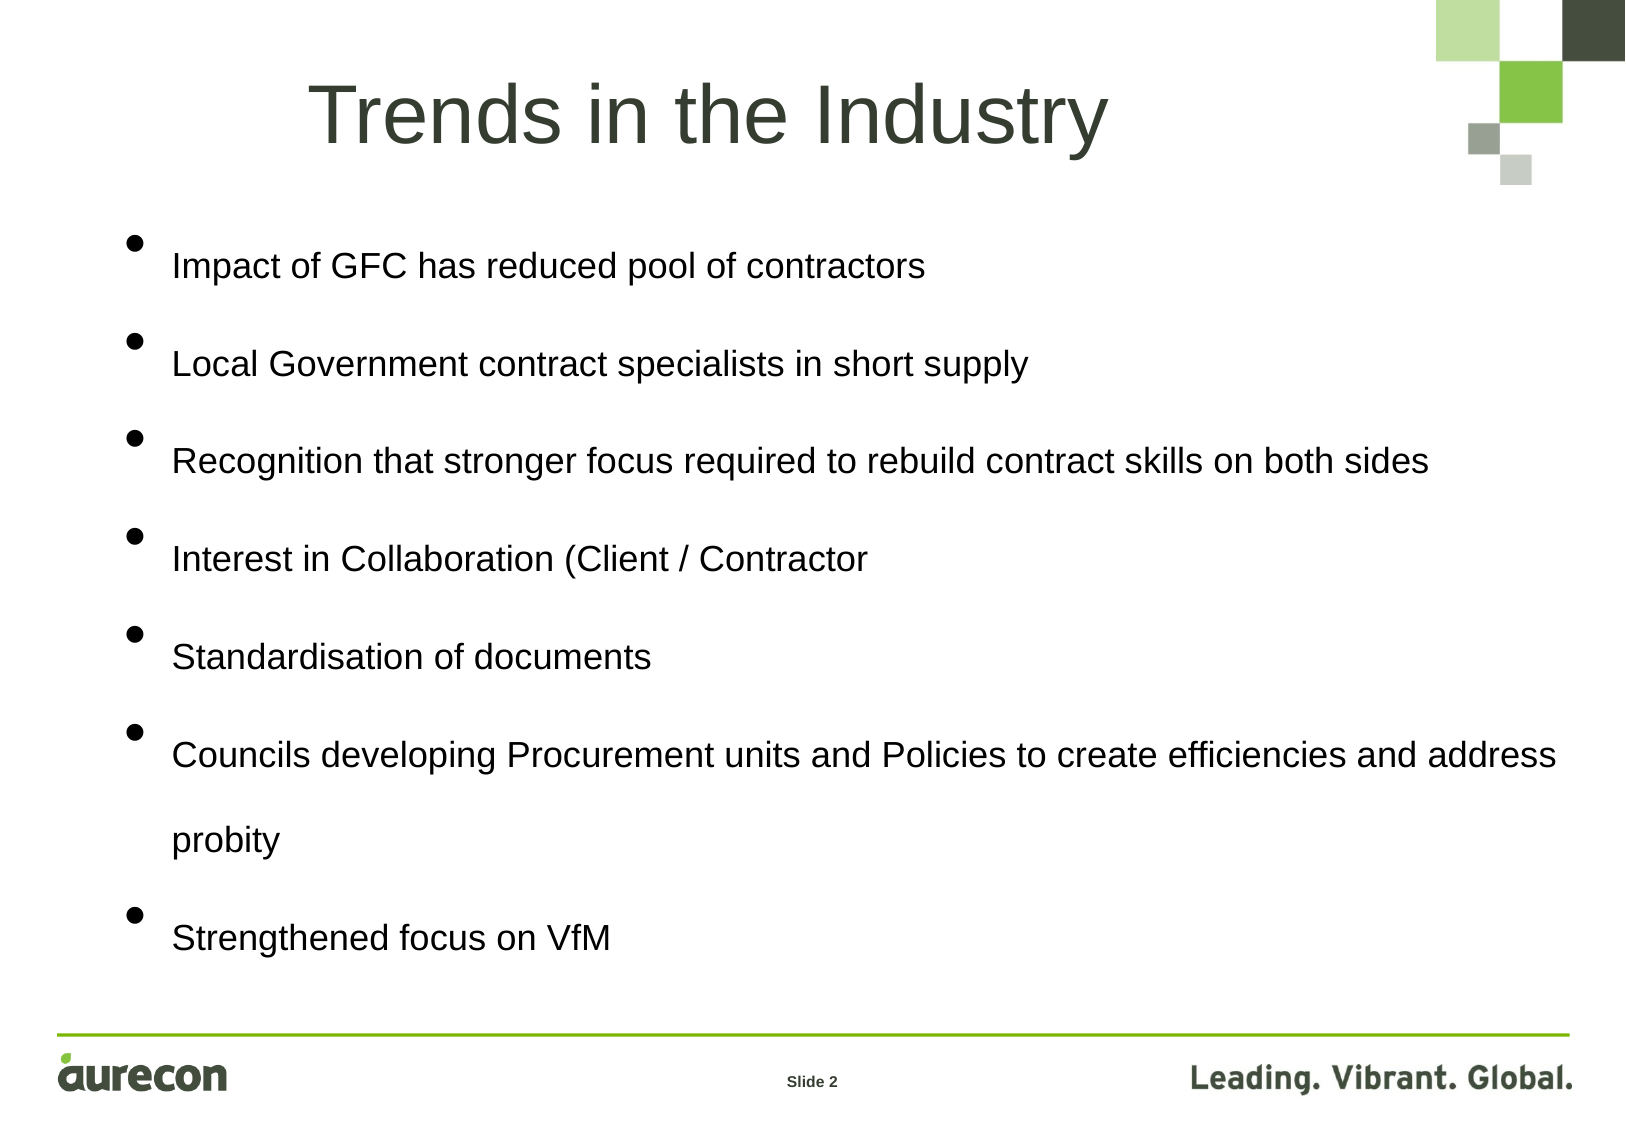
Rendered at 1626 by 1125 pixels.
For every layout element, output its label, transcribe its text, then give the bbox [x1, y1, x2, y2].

picture [1190, 1064, 1572, 1097]
list Trends in the Industry [307, 59, 1431, 200]
footer Slide 2 [555, 1042, 1070, 1103]
text_box Impact of GFC has reduced pool of contractors Local Government contract specialists in short supply Recognition that stronger focus required to rebuild contract skills on both sides Interest in Collaboration (Client / Contractor Standardisation of documents Councils developing Procurement units and Policies to create efficiencies and address probity Strengthened focus on VfM [124, 200, 1569, 958]
picture [1436, 0, 1625, 185]
picture [56, 1052, 228, 1093]
